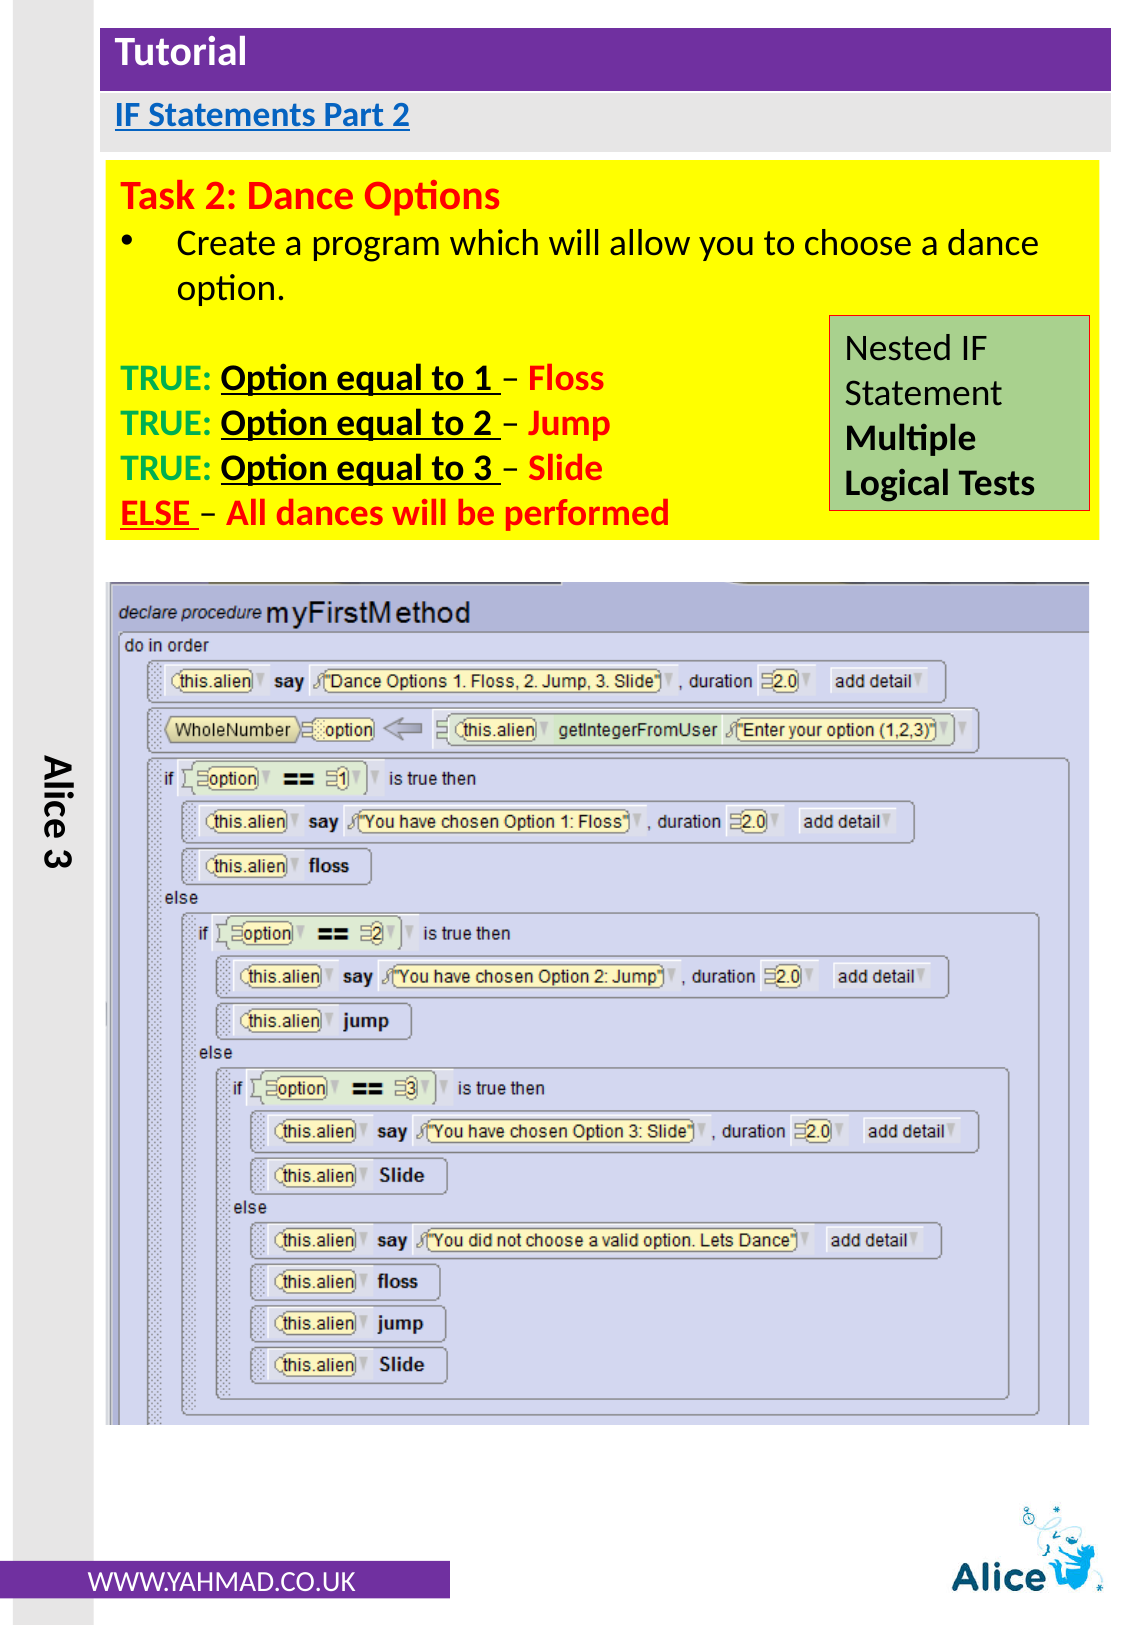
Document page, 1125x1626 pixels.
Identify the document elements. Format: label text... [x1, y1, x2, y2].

picture [105, 582, 1090, 1425]
picture [946, 1496, 1113, 1599]
text_box Nested IF Statement Multiple Logical Tests [829, 315, 1090, 511]
text_box Task 2: Dance Options Create a program which will allow you to choose a dance option. TRUE: Option equal to 1 – Floss TRUE: Option equal to 2 – Jump TRUE: Option equal to 3 – Slide ELSE – All dances will be performed [105, 160, 1100, 540]
